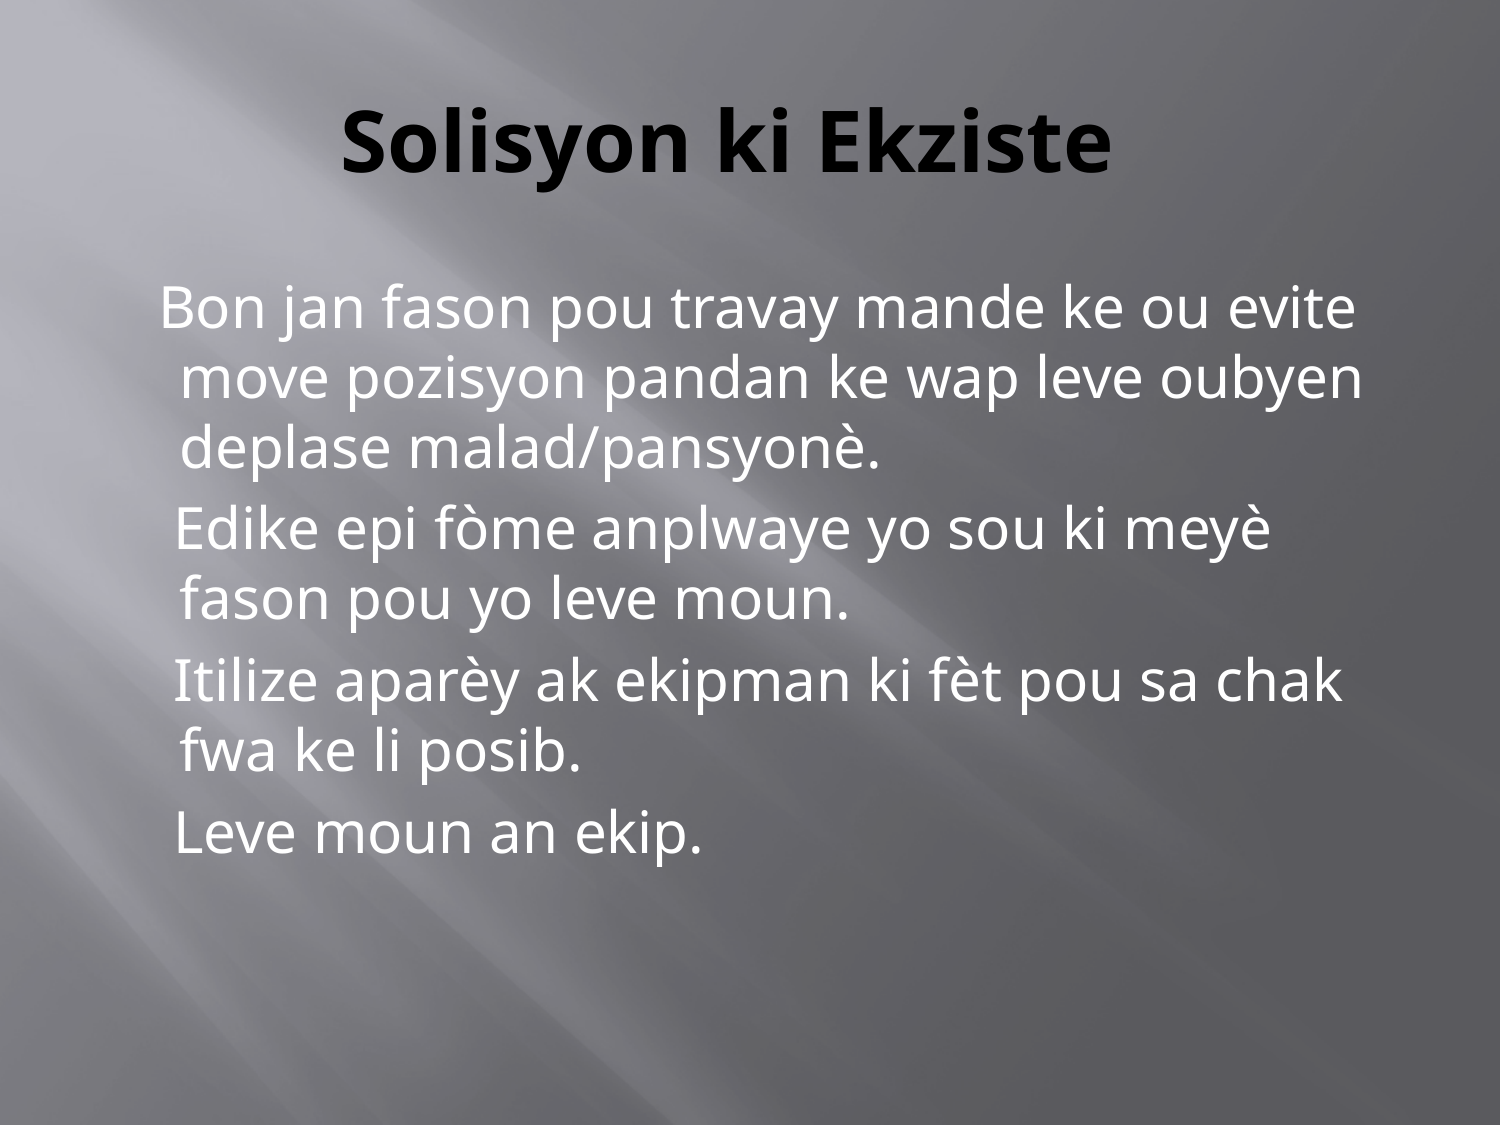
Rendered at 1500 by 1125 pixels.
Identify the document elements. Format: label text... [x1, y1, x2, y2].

title Solisyon ki Ekziste [75, 45, 1425, 233]
list Bon jan fason pou travay mande ke ou evite move pozisyon pandan ke wap leve oubyen deplase malad/pansyonè. Edike epi fòme anplwaye yo sou ki meyè fason pou yo leve moun. Itilize aparèy ak ekipman ki fèt pou sa chak fwa ke li posib. Leve moun an ekip. [75, 262, 1425, 1035]
